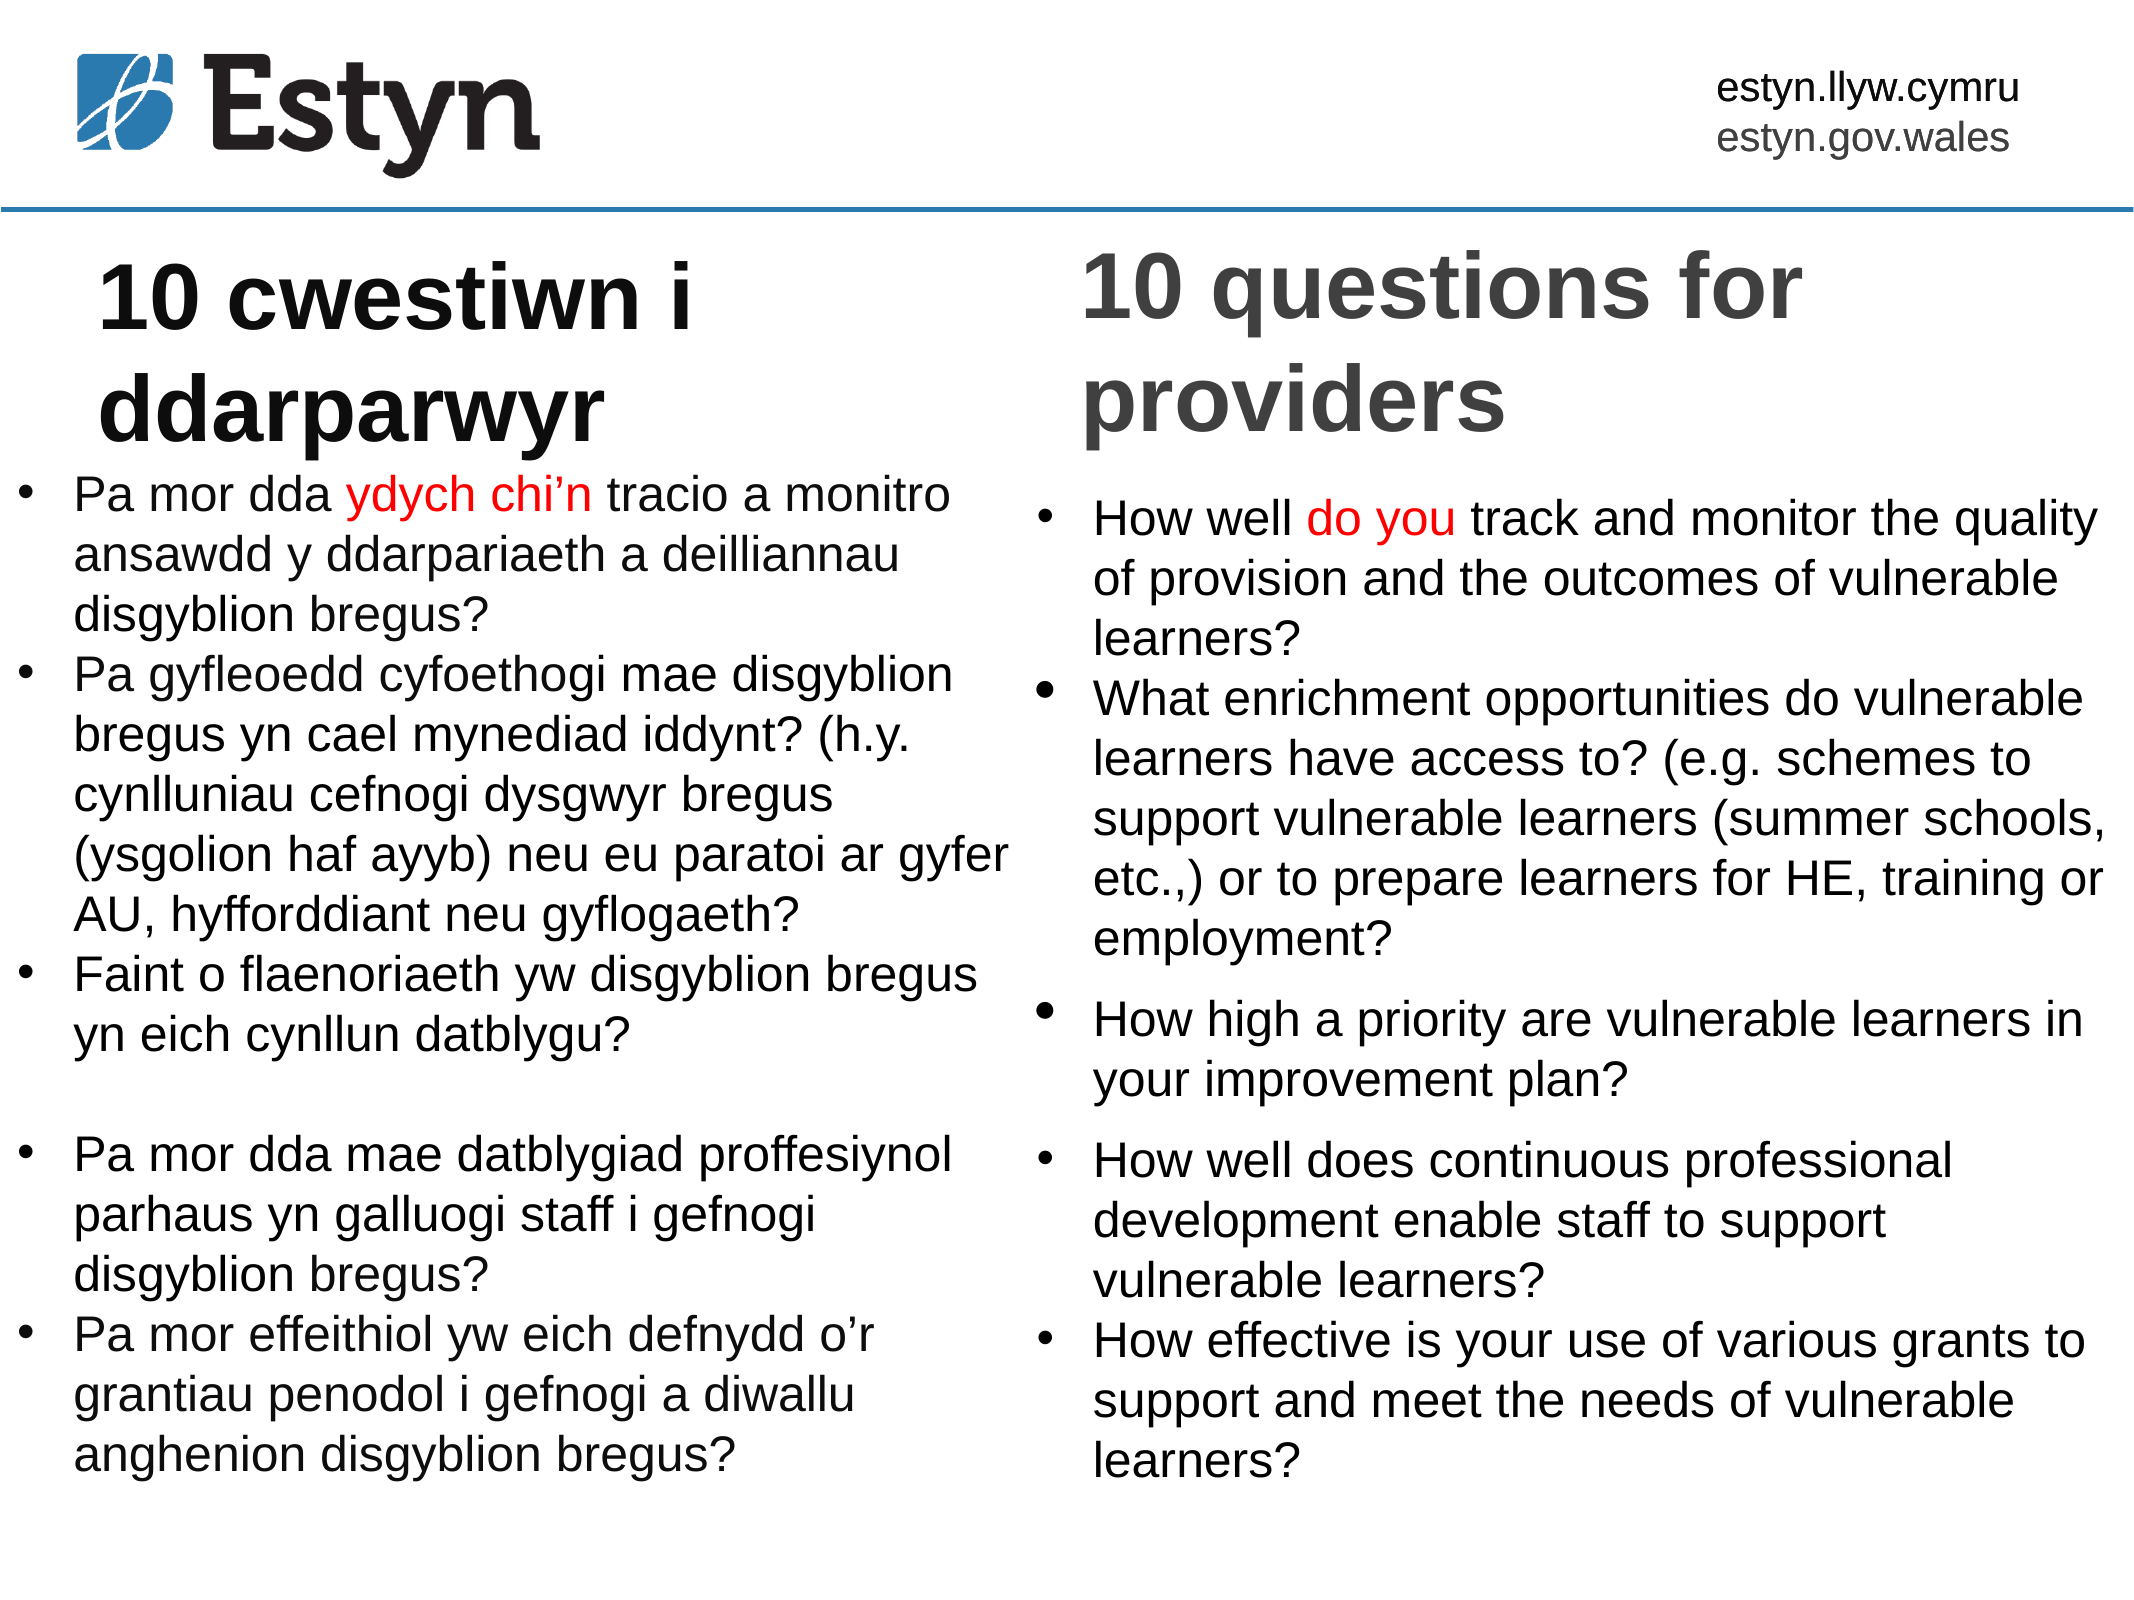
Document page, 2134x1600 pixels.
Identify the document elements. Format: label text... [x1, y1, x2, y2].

title 10 cwestiwn i ddarparwyr [94, 235, 1078, 461]
text_box 10 questions for providers [1078, 224, 2053, 448]
picture [71, 37, 545, 185]
text_box How well do you track and monitor the quality of provision and the outcomes of vulnerable learners? What enrichment opportunities do vulnerable learners have access to? (e.g. schemes to support vulnerable learners (summer schools, etc.,) or to prepare learners for HE, training or employment? How high a priority are vulnerable learners in your improvement plan? How well does continuous professional development enable staff to support vulnerable learners? How effective is your use of various grants to support and meet the needs of vulnerable learners? [1021, 448, 2134, 1495]
text_box Pa mor dda ydych chi’n tracio a monitro ansawdd y ddarpariaeth a deilliannau disgyblion bregus? Pa gyfleoedd cyfoethogi mae disgyblion bregus yn cael mynediad iddynt? (h.y. cynlluniau cefnogi dysgwyr bregus (ysgolion haf ayyb) neu eu paratoi ar gyfer AU, hyfforddiant neu gyflogaeth? Faint o flaenoriaeth yw disgyblion bregus yn eich cynllun datblygu? Pa mor dda mae datblygiad proffesiynol parhaus yn galluogi staff i gefnogi disgyblion bregus? Pa mor effeithiol yw eich defnydd o’r grantiau penodol i gefnogi a diwallu anghenion disgyblion bregus? [17, 461, 1022, 1600]
text_box [86, 1443, 104, 1499]
text_box estyn.llyw.cymru estyn.gov.wales [1699, 51, 2060, 167]
